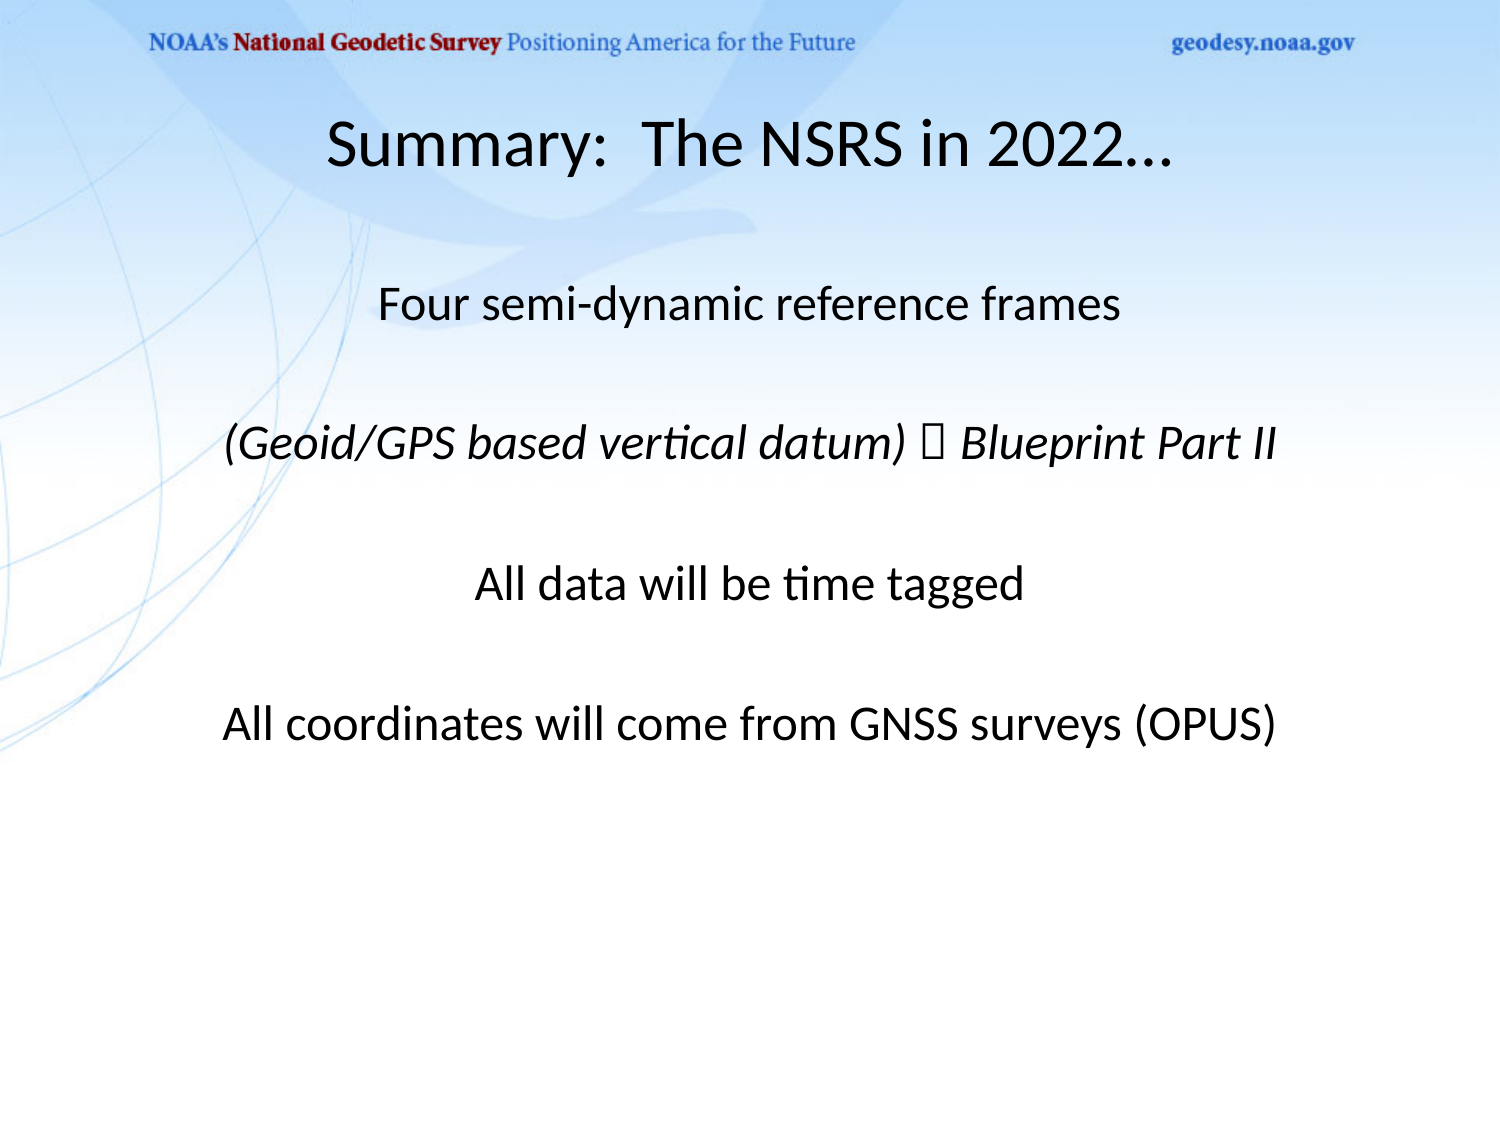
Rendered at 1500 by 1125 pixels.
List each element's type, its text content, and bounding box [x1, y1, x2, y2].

picture [0, 0, 1500, 1125]
title Summary: The NSRS in 2022… [75, 45, 1425, 233]
list Four semi-dynamic reference frames (Geoid/GPS based vertical datum)  Blueprint Part II All data will be time tagged All coordinates will come from GNSS surveys (OPUS) [75, 262, 1425, 1005]
